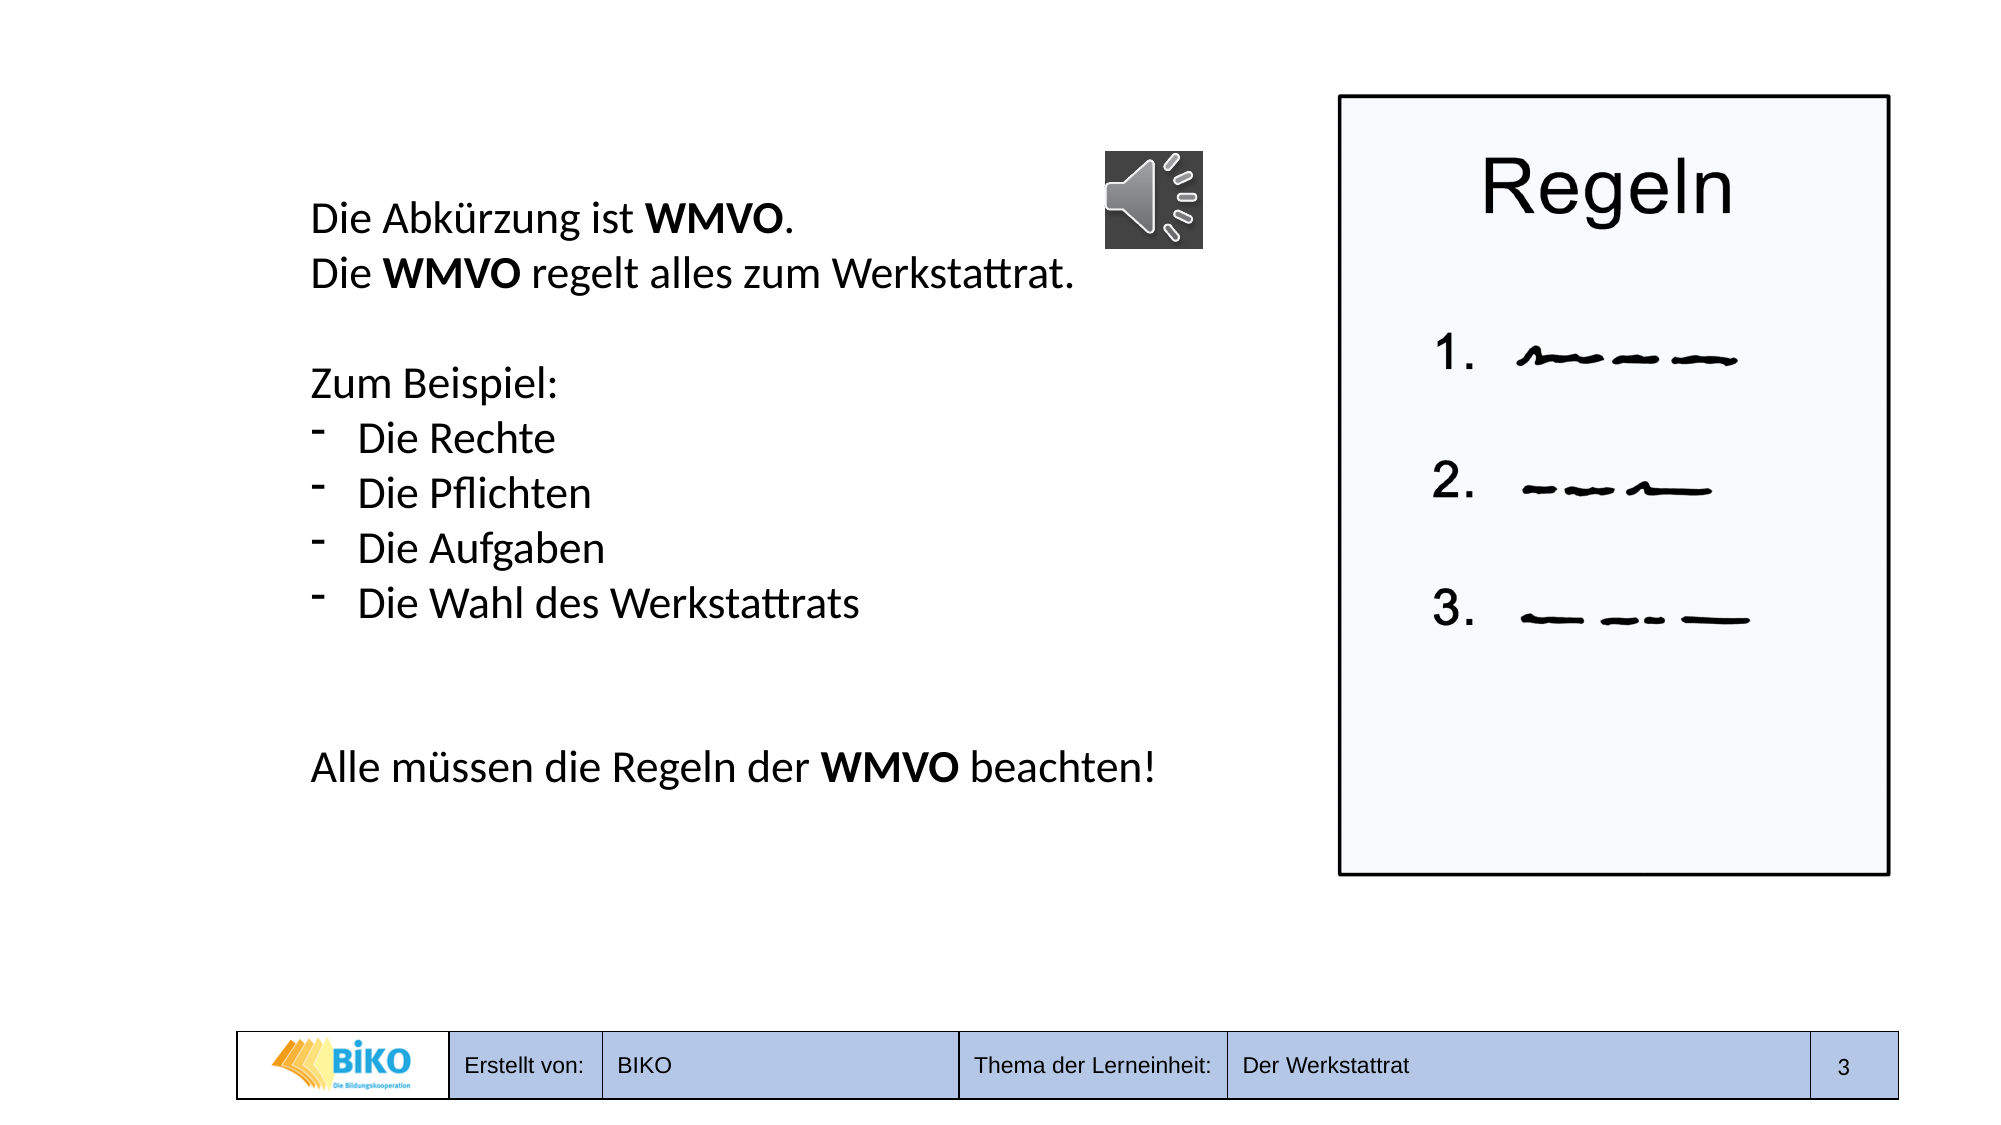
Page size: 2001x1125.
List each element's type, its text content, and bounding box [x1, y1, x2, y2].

text_box Die Abkürzung ist WMVO. Die WMVO regelt alles zum Werkstattrat. Zum Beispiel: Die Rechte Die Pflichten Die Aufgaben Die Wahl des Werkstattrats Alle müssen die Regeln der WMVO beachten! [295, 179, 1283, 800]
table_header Erstellt von: [450, 1032, 602, 1098]
table_header Thema der Lerneinheit: [960, 1032, 1227, 1098]
picture [1283, 33, 1941, 919]
table_header [1811, 1032, 1898, 1098]
picture [1103, 150, 1204, 251]
slide_number 3 [1415, 1035, 1866, 1096]
table_header [238, 1032, 448, 1098]
picture [269, 1033, 421, 1097]
table_header Der Werkstattrat [1228, 1032, 1810, 1098]
table_header BIKO [603, 1032, 958, 1098]
